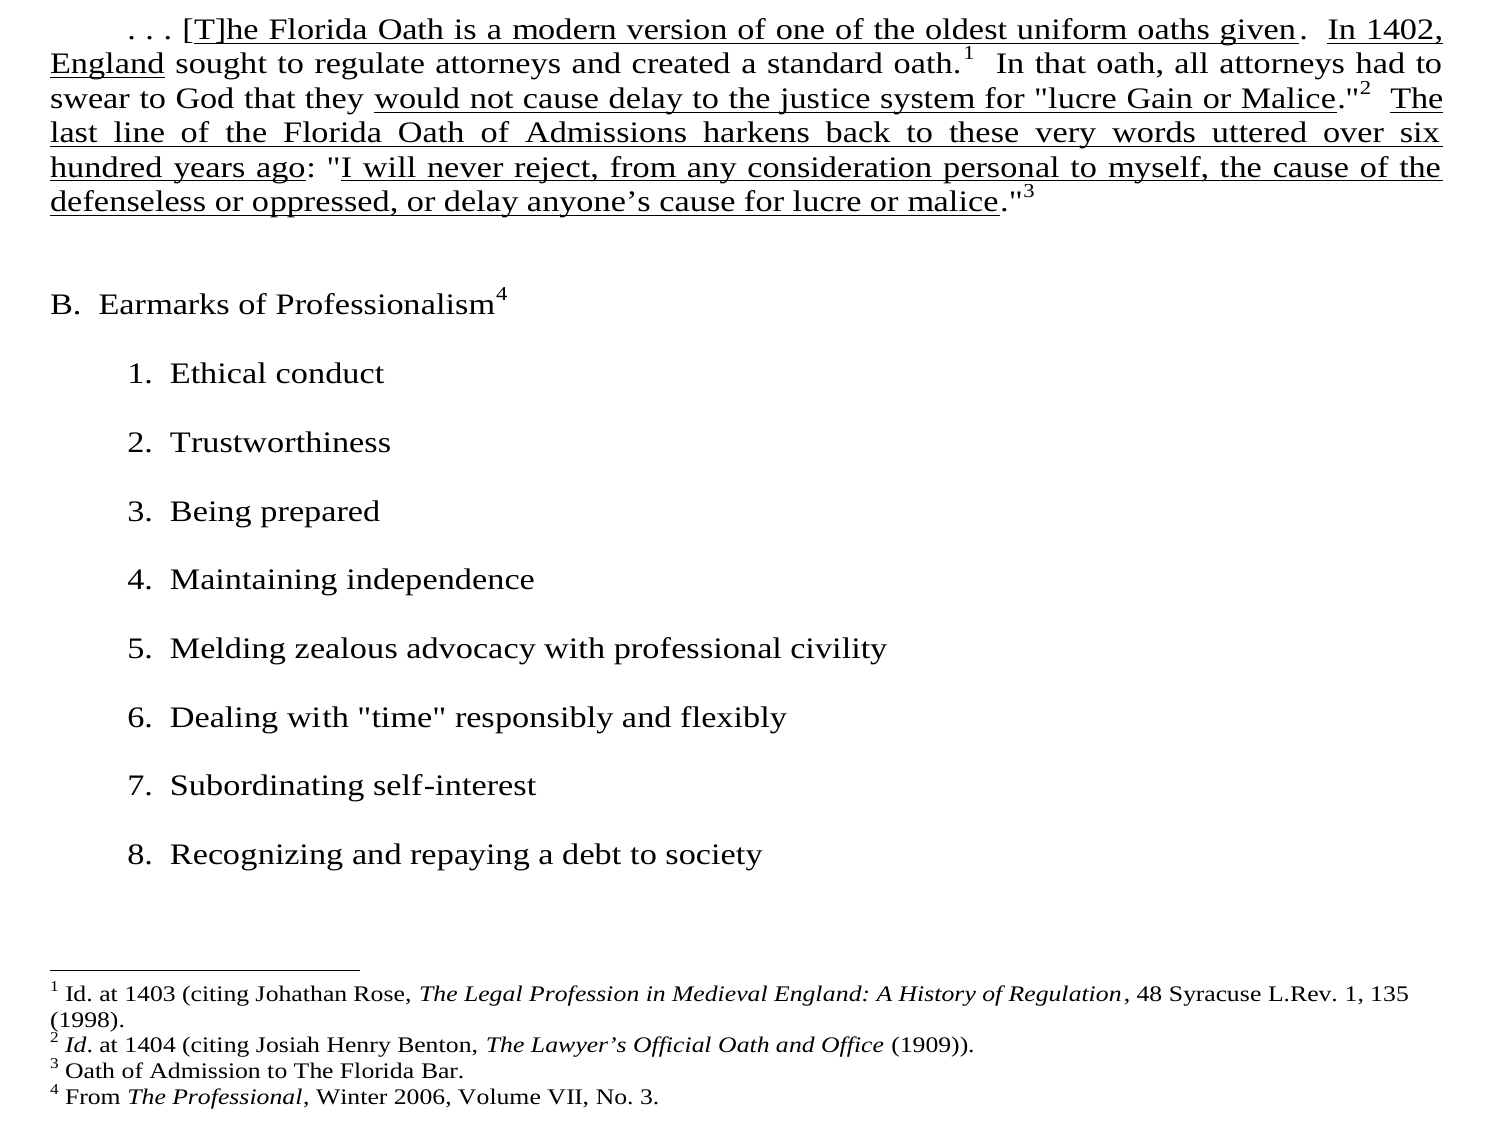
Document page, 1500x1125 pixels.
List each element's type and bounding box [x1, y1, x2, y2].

text_box [49, 12, 1444, 1113]
